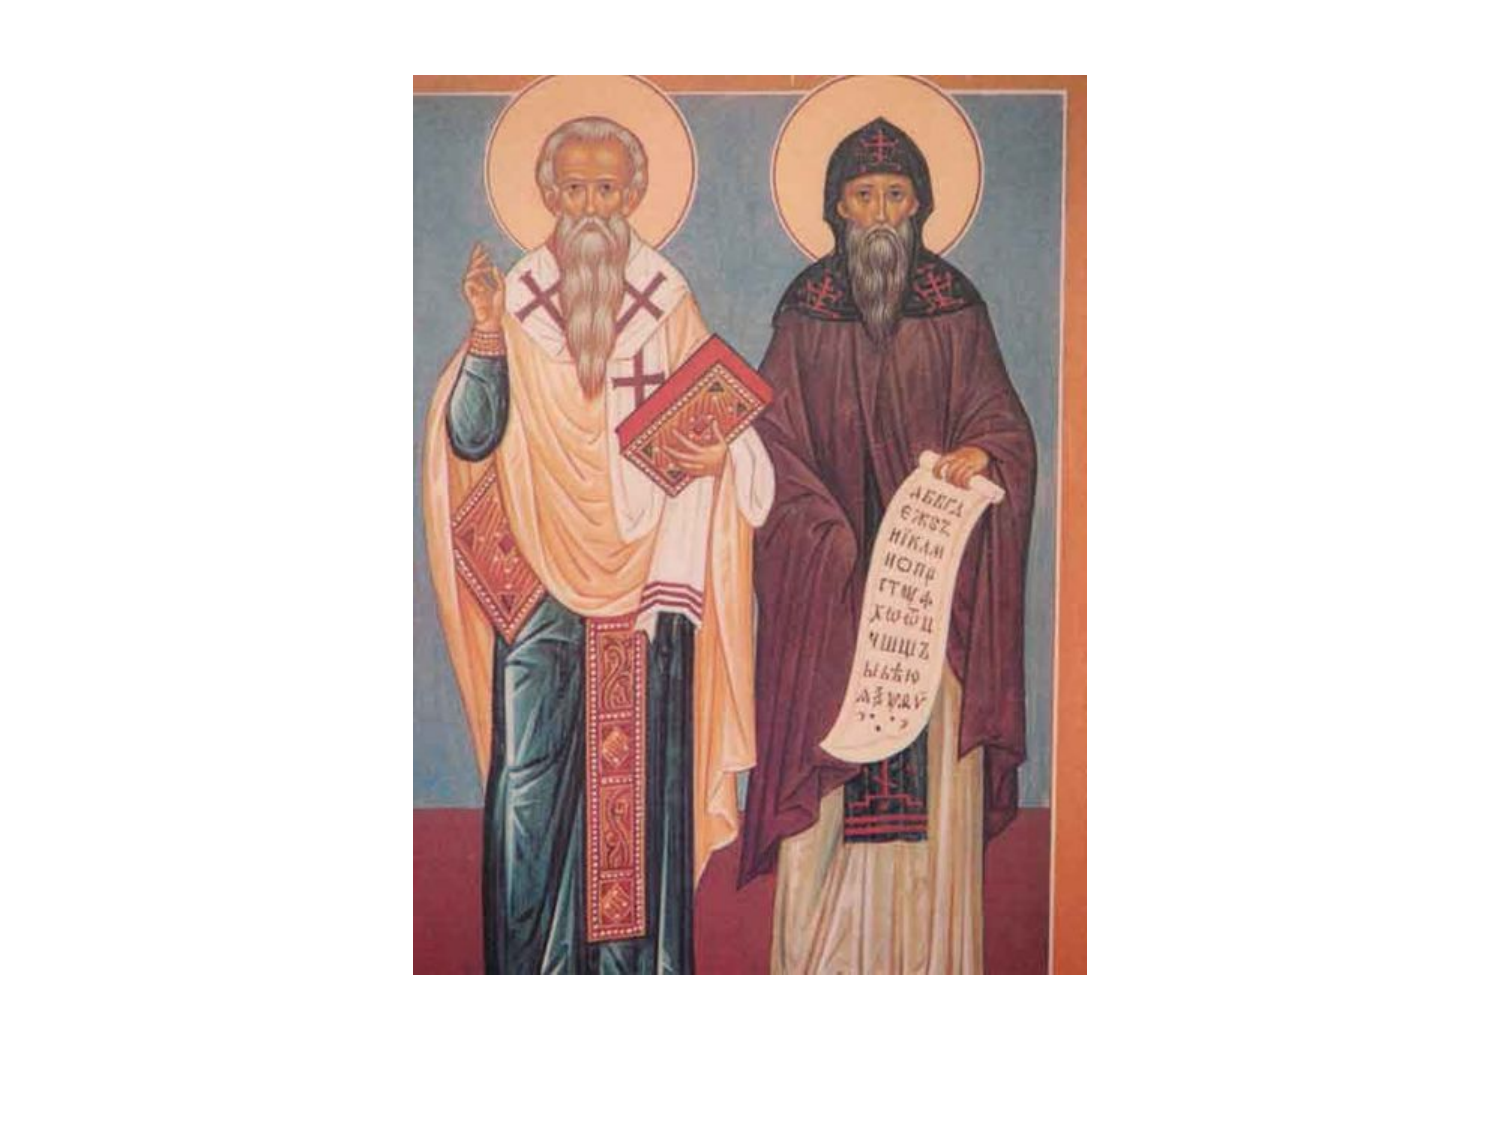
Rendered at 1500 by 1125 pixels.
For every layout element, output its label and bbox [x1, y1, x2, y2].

list [412, 75, 1087, 975]
